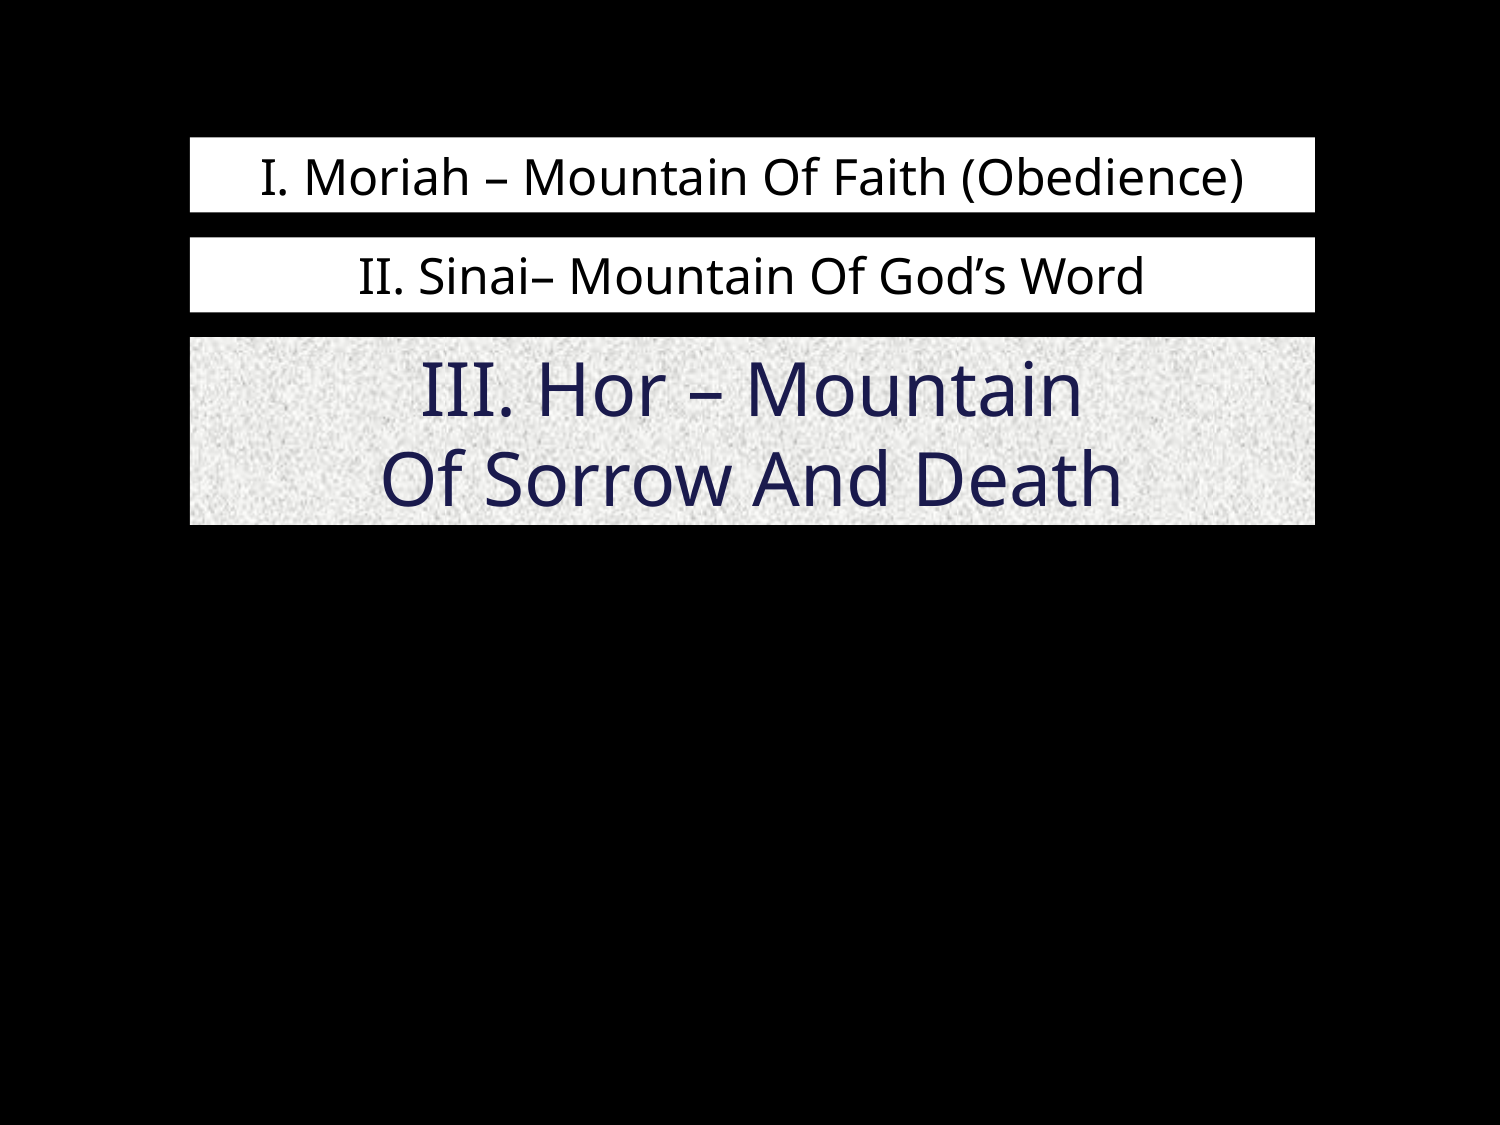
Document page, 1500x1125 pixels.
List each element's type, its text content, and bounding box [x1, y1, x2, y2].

text_box II. Sinai– Mountain Of God’s Word [189, 237, 1315, 313]
text_box III. Hor – Mountain Of Sorrow And Death [189, 337, 1315, 525]
title I. Moriah – Mountain Of Faith (Obedience) [189, 137, 1315, 213]
